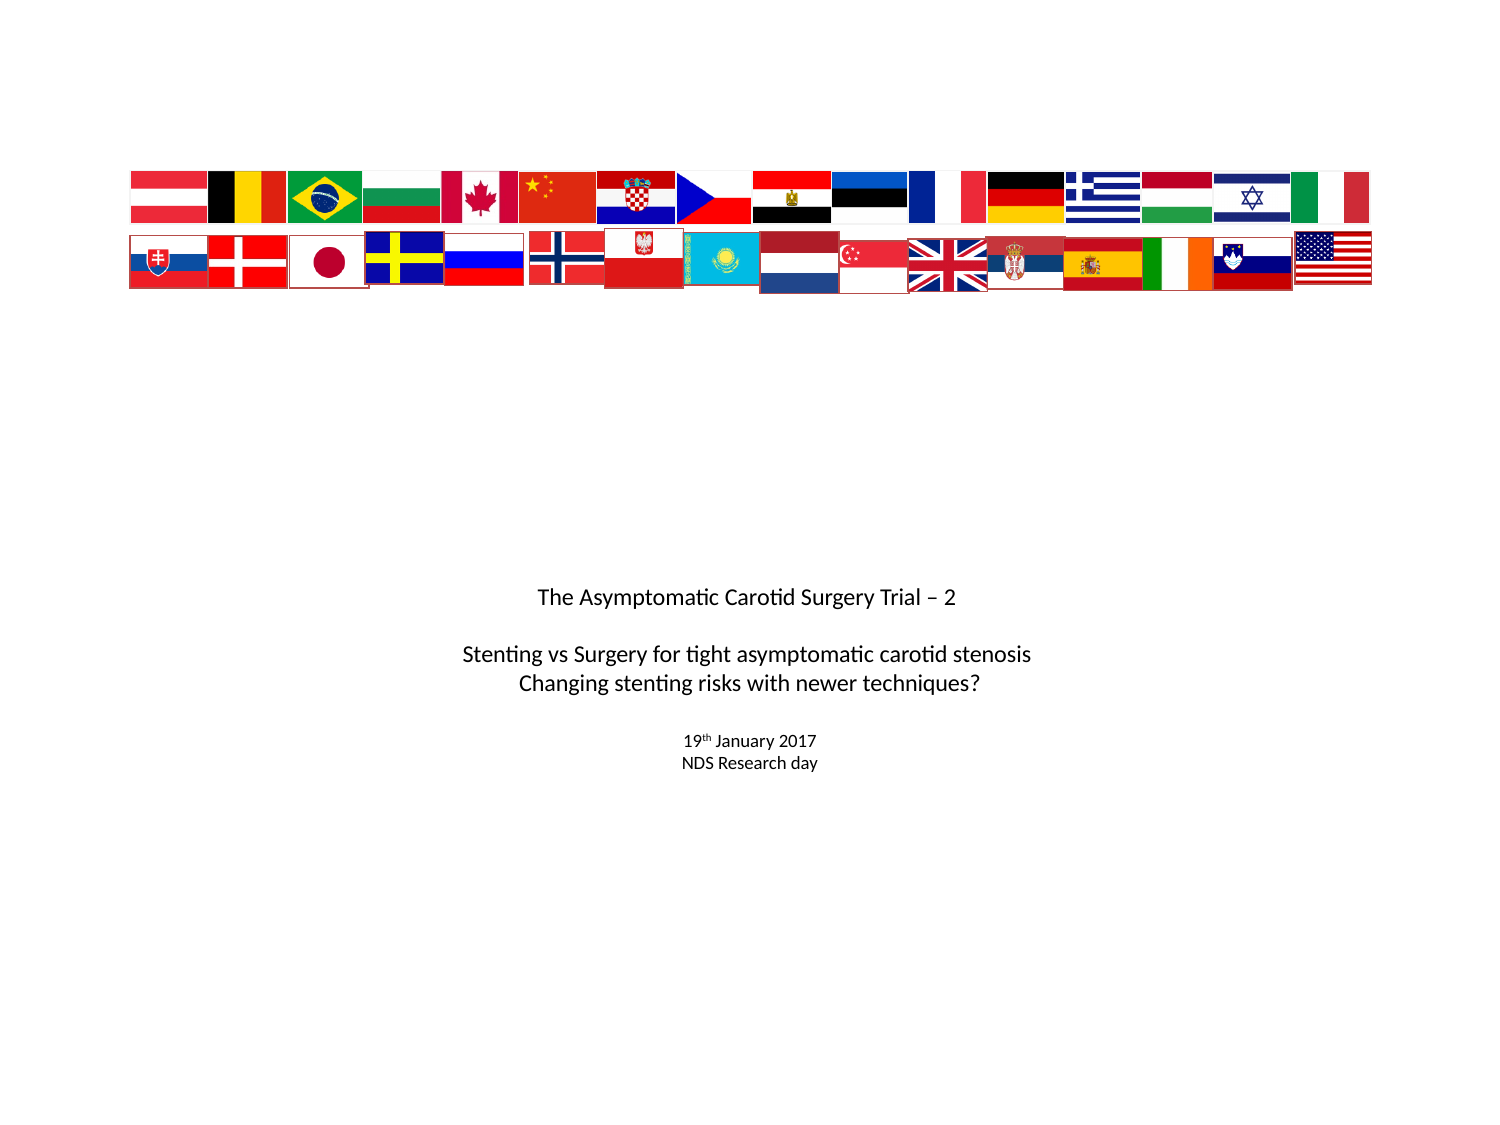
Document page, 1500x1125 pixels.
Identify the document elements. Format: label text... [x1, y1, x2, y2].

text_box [130, 170, 1370, 224]
picture [130, 236, 287, 288]
picture [289, 231, 523, 288]
picture [529, 228, 1292, 293]
title The Asymptomatic Carotid Surgery Trial – 2 Stenting vs Surgery for tight asymptomatic carotid stenosis Changing stenting risks with newer techniques? 19th January 2017 NDS Research day [0, 540, 1500, 782]
picture [1295, 232, 1372, 284]
